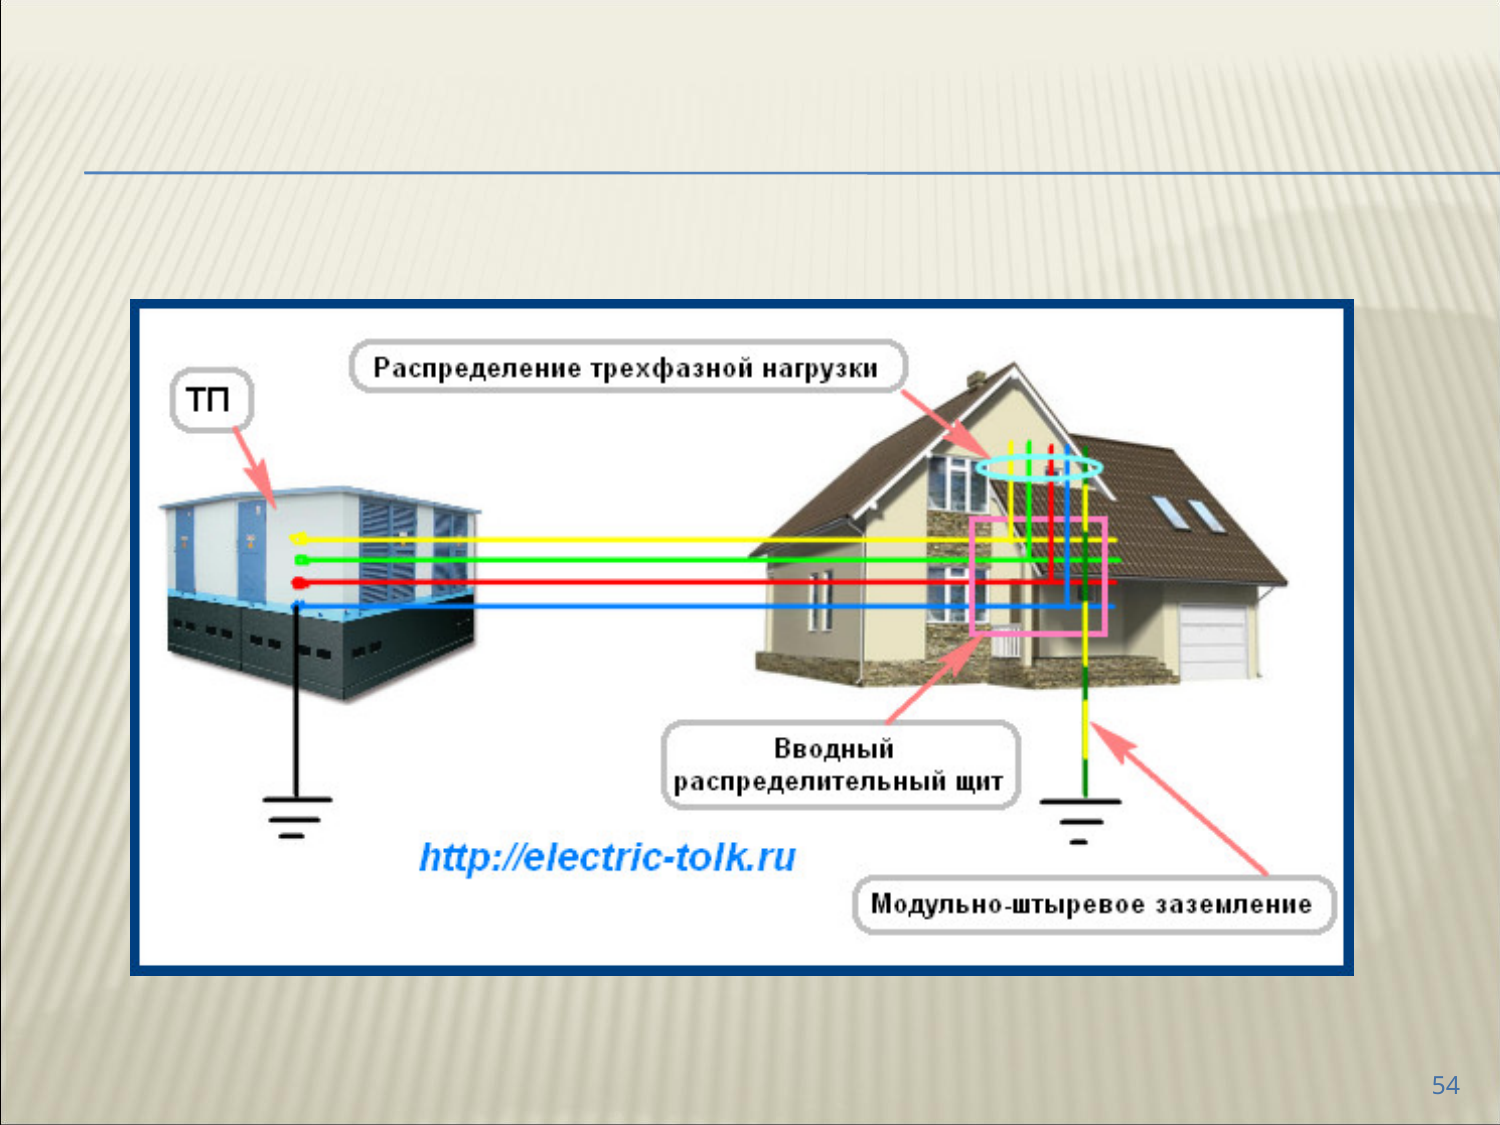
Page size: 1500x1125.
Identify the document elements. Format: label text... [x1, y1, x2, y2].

slide_number 54 [1350, 1062, 1475, 1103]
picture [0, 0, 1500, 1125]
